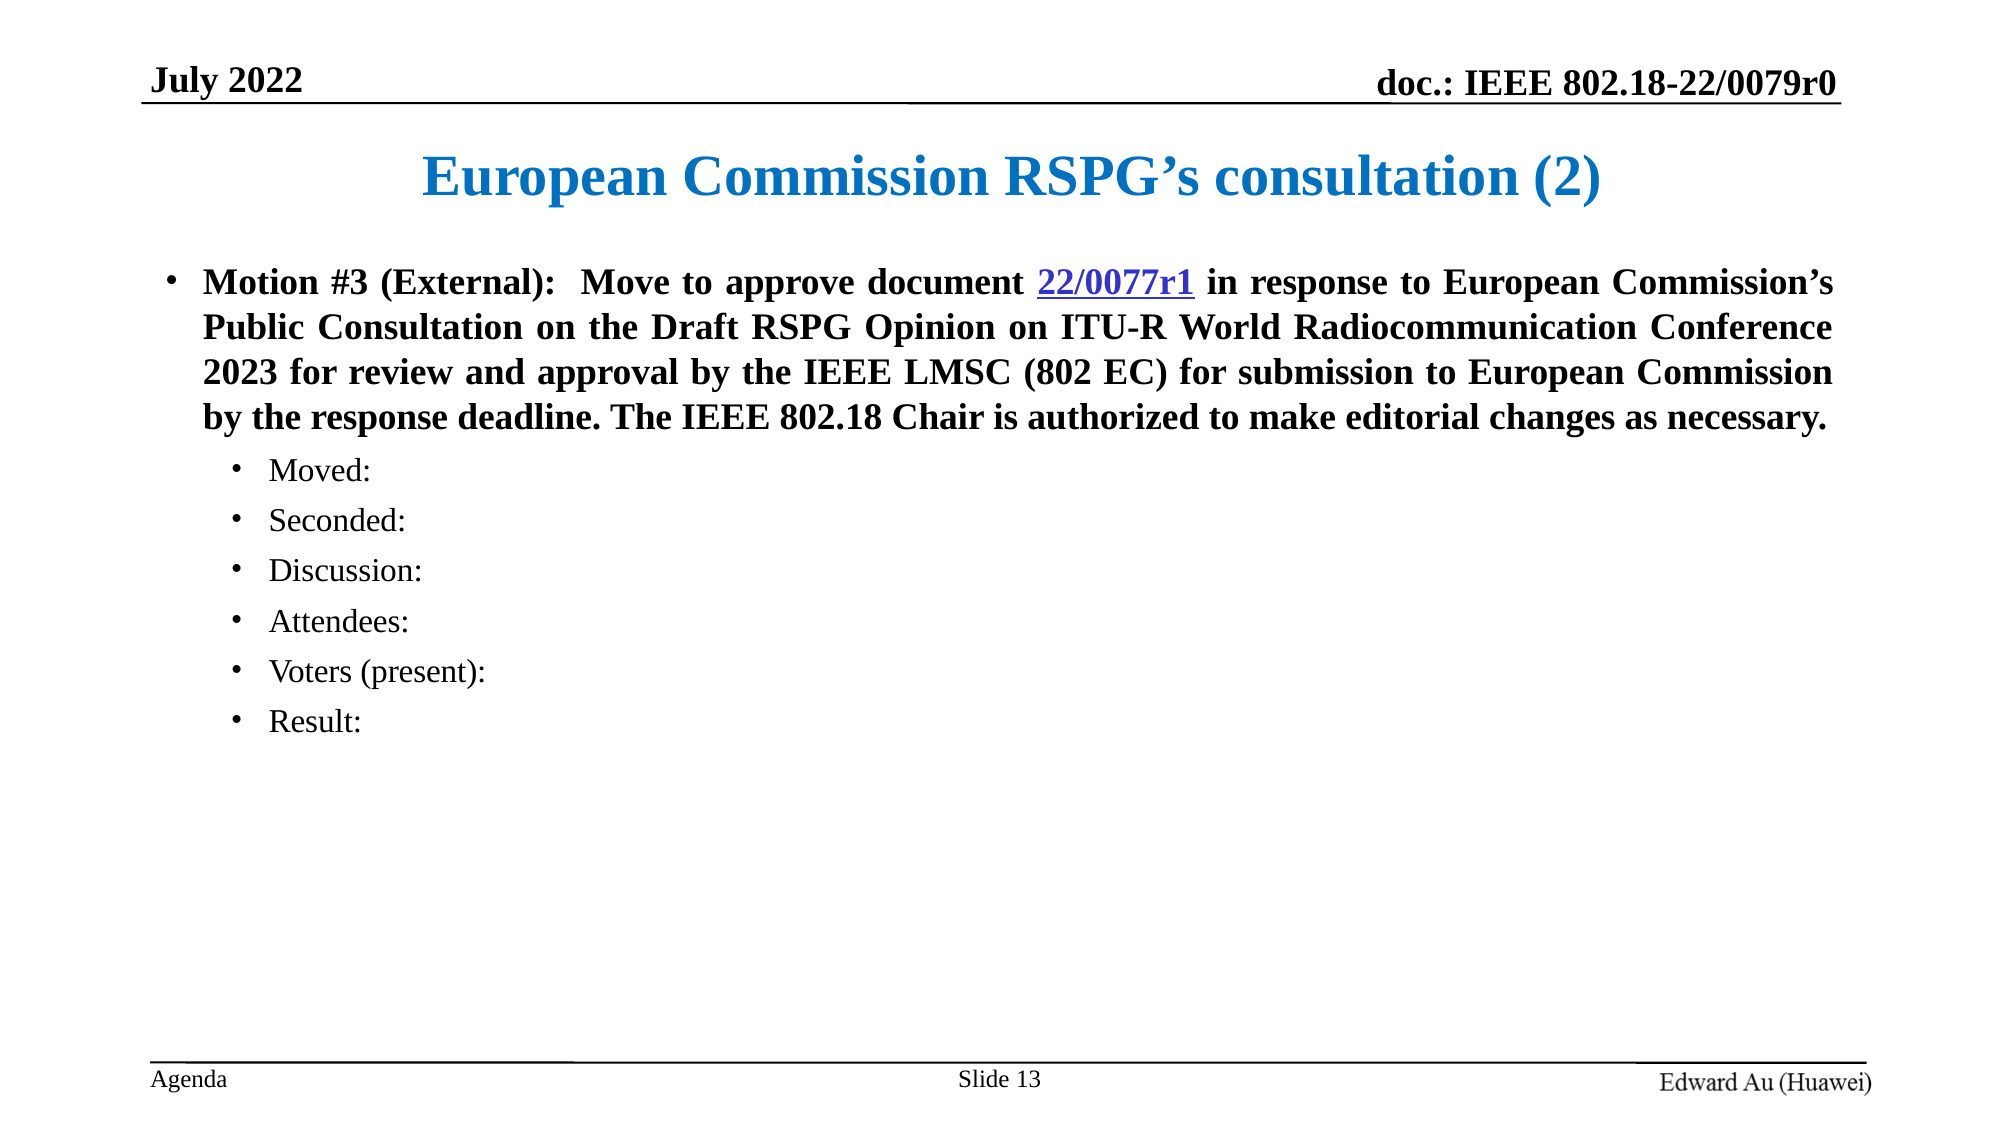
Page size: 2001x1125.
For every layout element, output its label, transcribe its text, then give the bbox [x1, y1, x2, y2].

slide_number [149, 54, 651, 101]
picture [1174, 1058, 1887, 1113]
slide_number Slide 13 [933, 1061, 1067, 1123]
title European Commission RSPG’s consultation (2) [162, 99, 1864, 246]
list Motion #3 (External): Move to approve document 22/0077r1 in response to European Commission’s Public Consultation on the Draft RSPG Opinion on ITU-R World Radiocommunication Conference 2023 for review and approval by the IEEE LMSC (802 EC) for submission to European Commission by the response deadline. The IEEE 802.18 Chair is authorized to make editorial changes as necessary. Moved: Seconded: Discussion: Attendees: Voters (present): Result: [149, 249, 1869, 925]
